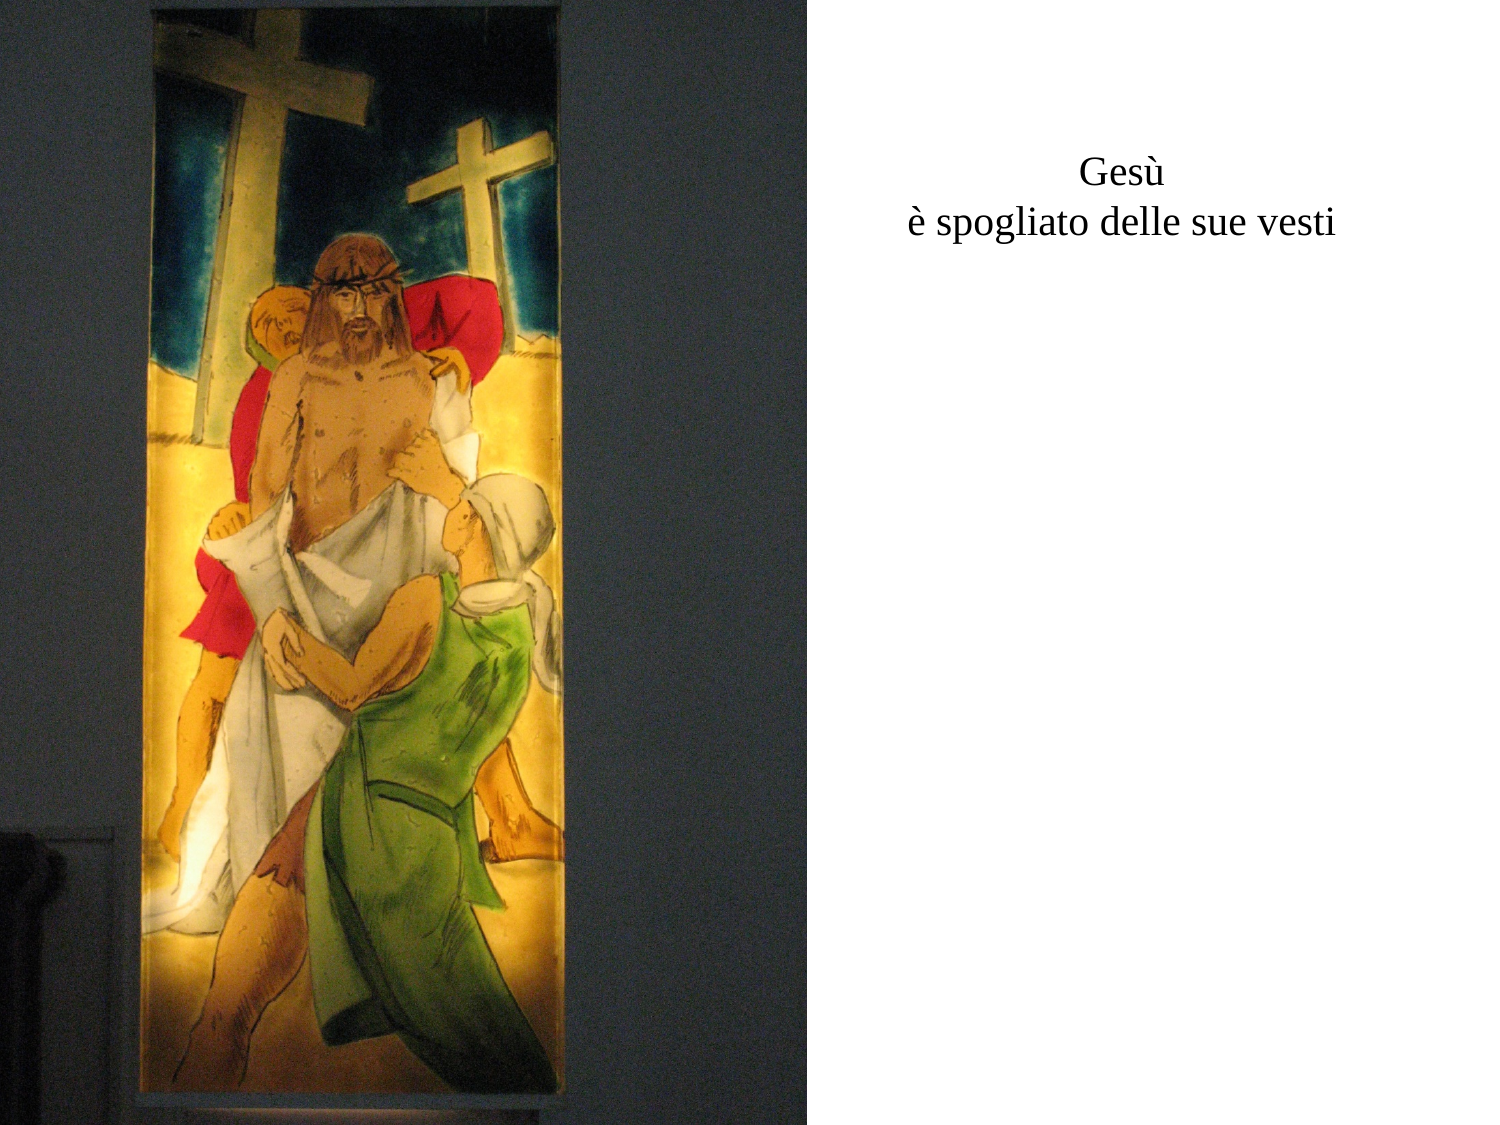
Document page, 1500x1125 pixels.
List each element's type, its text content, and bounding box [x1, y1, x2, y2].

title Gesù è spogliato delle sue vesti [856, 99, 1388, 288]
picture [0, 0, 807, 1125]
